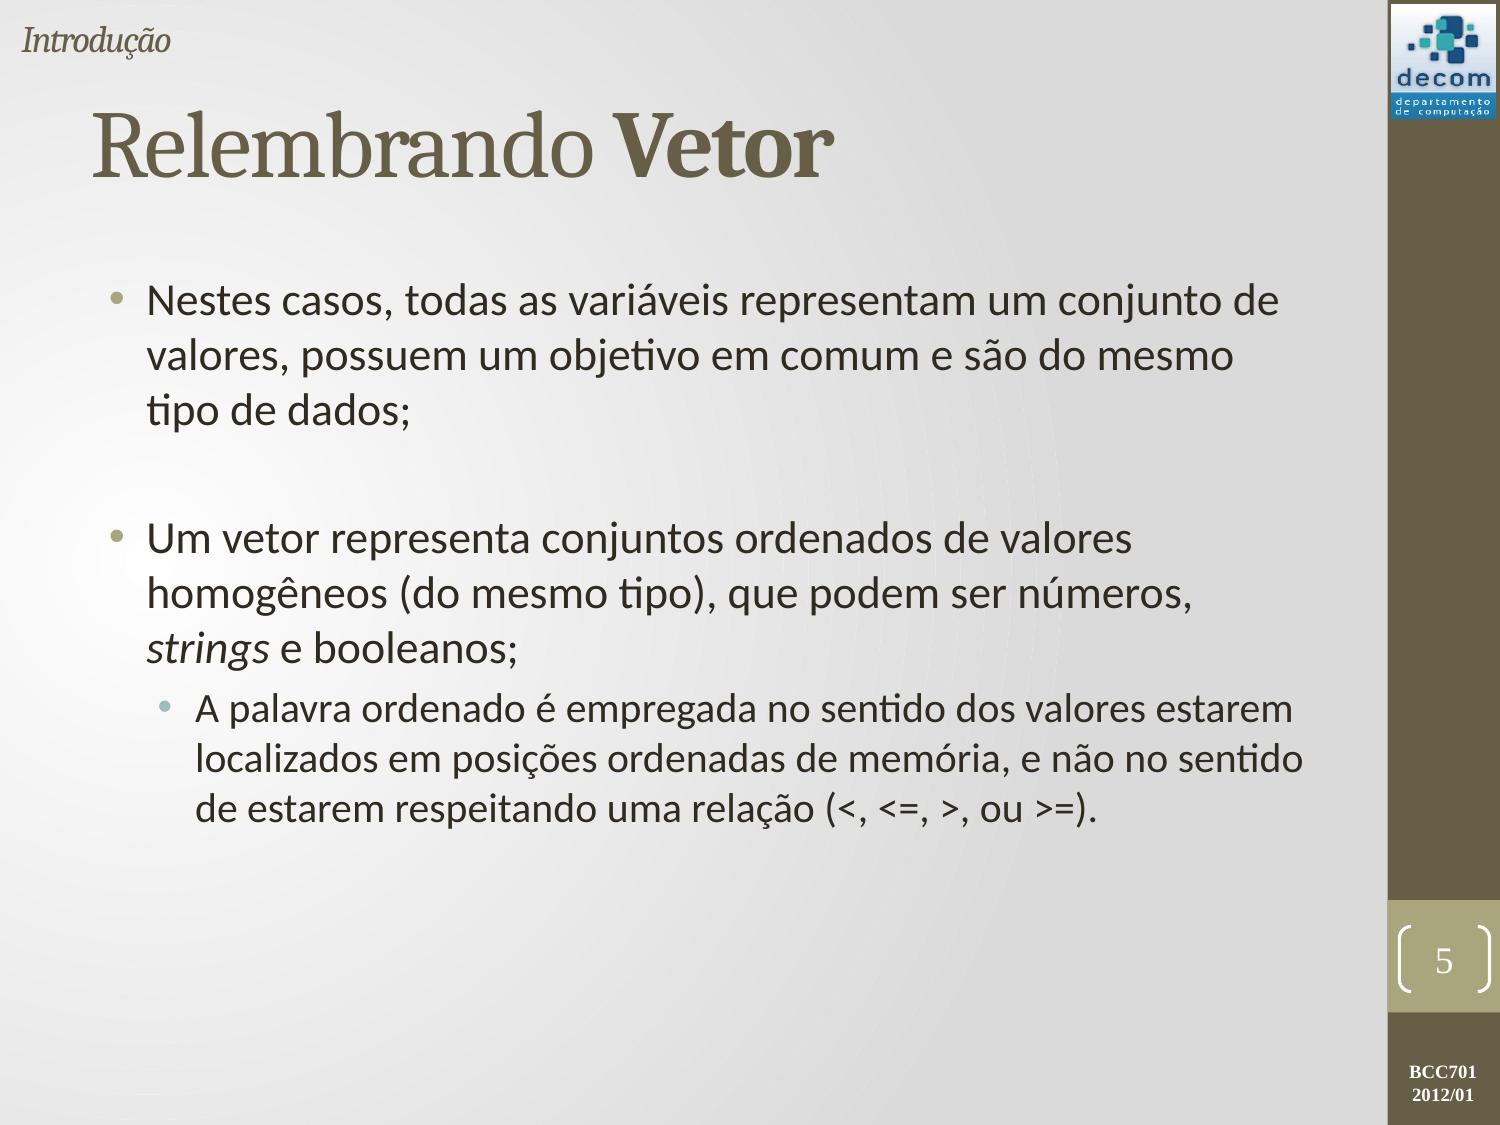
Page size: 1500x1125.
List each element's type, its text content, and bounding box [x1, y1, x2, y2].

picture [1391, 4, 1496, 119]
slide_number 5 [1397, 924, 1492, 994]
title Relembrando Vetor [75, 45, 1325, 233]
list Nestes casos, todas as variáveis representam um conjunto de valores, possuem um objetivo em comum e são do mesmo tipo de dados; Um vetor representa conjuntos ordenados de valores homogêneos (do mesmo tipo), que podem ser números, strings e booleanos; A palavra ordenado é empregada no sentido dos valores estarem localizados em posições ordenadas de memória, e não no sentido de estarem respeitando uma relação (<, <=, >, ou >=). [75, 262, 1325, 1050]
text_box Introdução [6, 11, 1255, 63]
